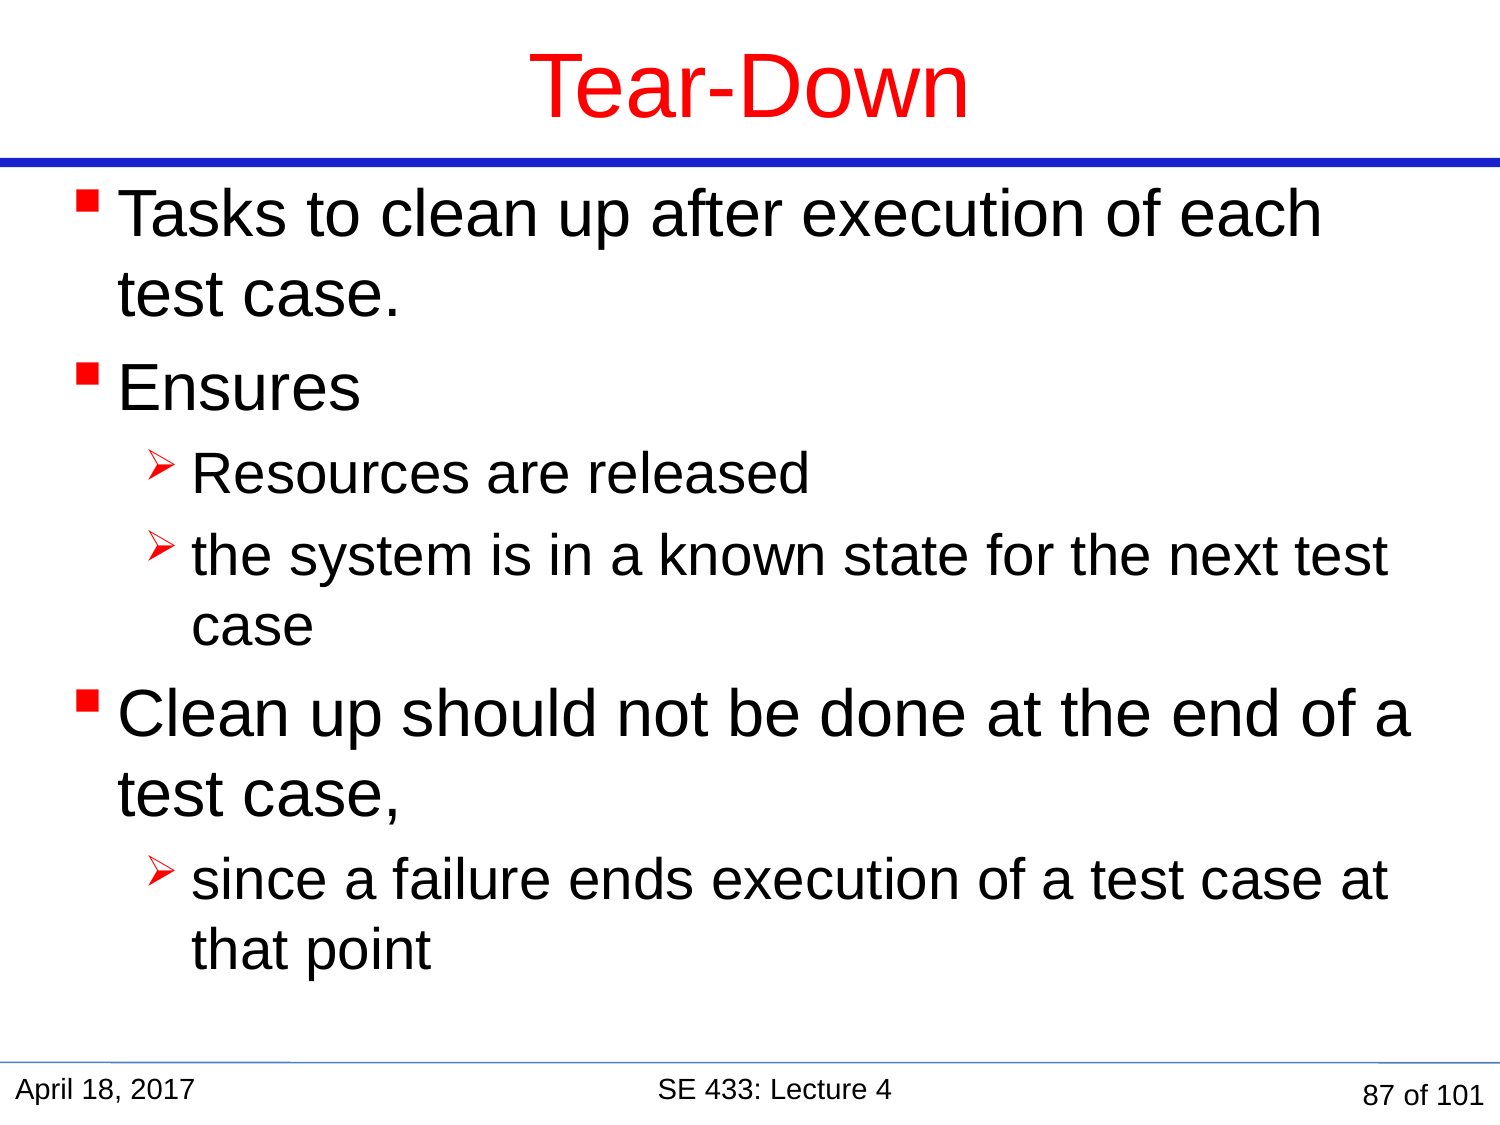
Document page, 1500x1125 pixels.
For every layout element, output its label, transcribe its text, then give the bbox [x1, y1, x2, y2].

list Tasks to clean up after execution of each test case. Ensures Resources are released the system is in a known state for the next test case Clean up should not be done at the end of a test case, since a failure ends execution of a test case at that point [37, 162, 1463, 1063]
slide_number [0, 1062, 312, 1125]
footer SE 433: Lecture 4 [312, 1062, 1238, 1125]
slide_number 87 of 101 [1249, 1062, 1500, 1125]
title Tear-Down [0, 0, 1500, 163]
